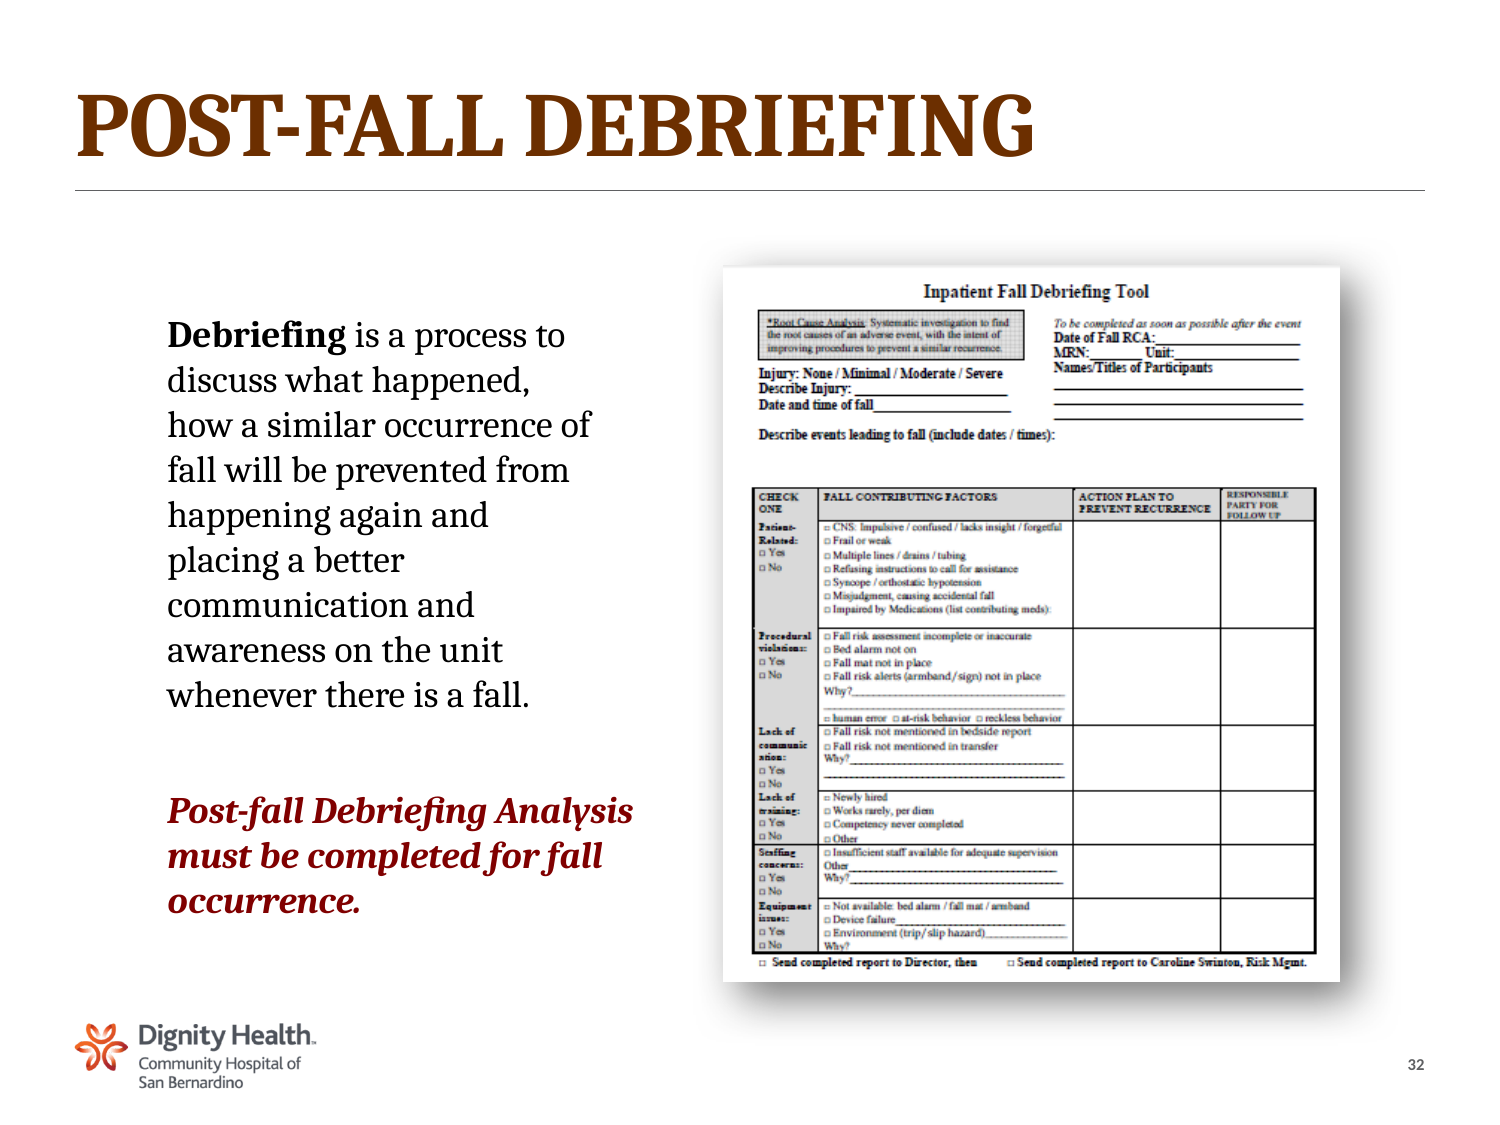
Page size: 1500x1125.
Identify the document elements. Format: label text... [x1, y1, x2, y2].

title Post-Fall Debriefing [75, 44, 1425, 175]
text_box Post-fall Debriefing Analysis must be completed for fall occurrence. [152, 778, 664, 929]
picture [0, 1018, 509, 1125]
slide_number 32 [1369, 1036, 1425, 1091]
picture [722, 265, 1341, 982]
text_box Debriefing is a process to discuss what happened, how a similar occurrence of fall will be prevented from happening again and placing a better communication and awareness on the unit whenever there is a fall. [152, 302, 616, 723]
